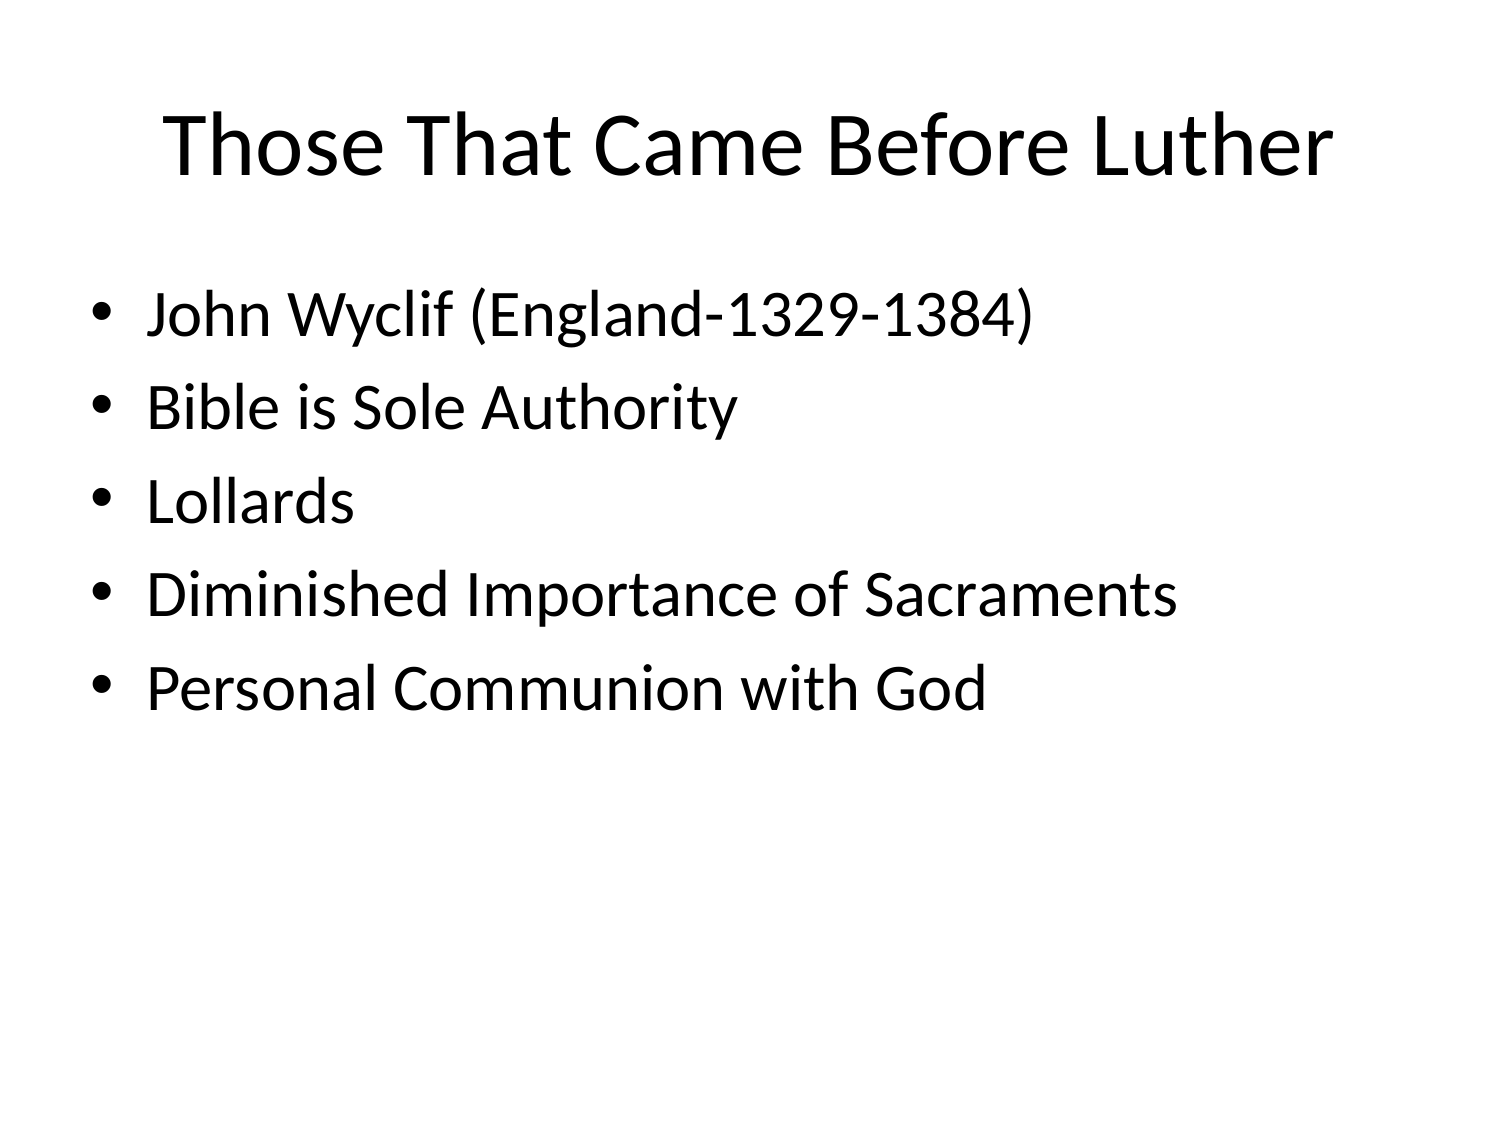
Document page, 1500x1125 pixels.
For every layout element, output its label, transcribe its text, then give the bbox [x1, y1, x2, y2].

list John Wyclif (England-1329-1384) Bible is Sole Authority Lollards Diminished Importance of Sacraments Personal Communion with God [75, 262, 1425, 1005]
title Those That Came Before Luther [75, 45, 1425, 233]
